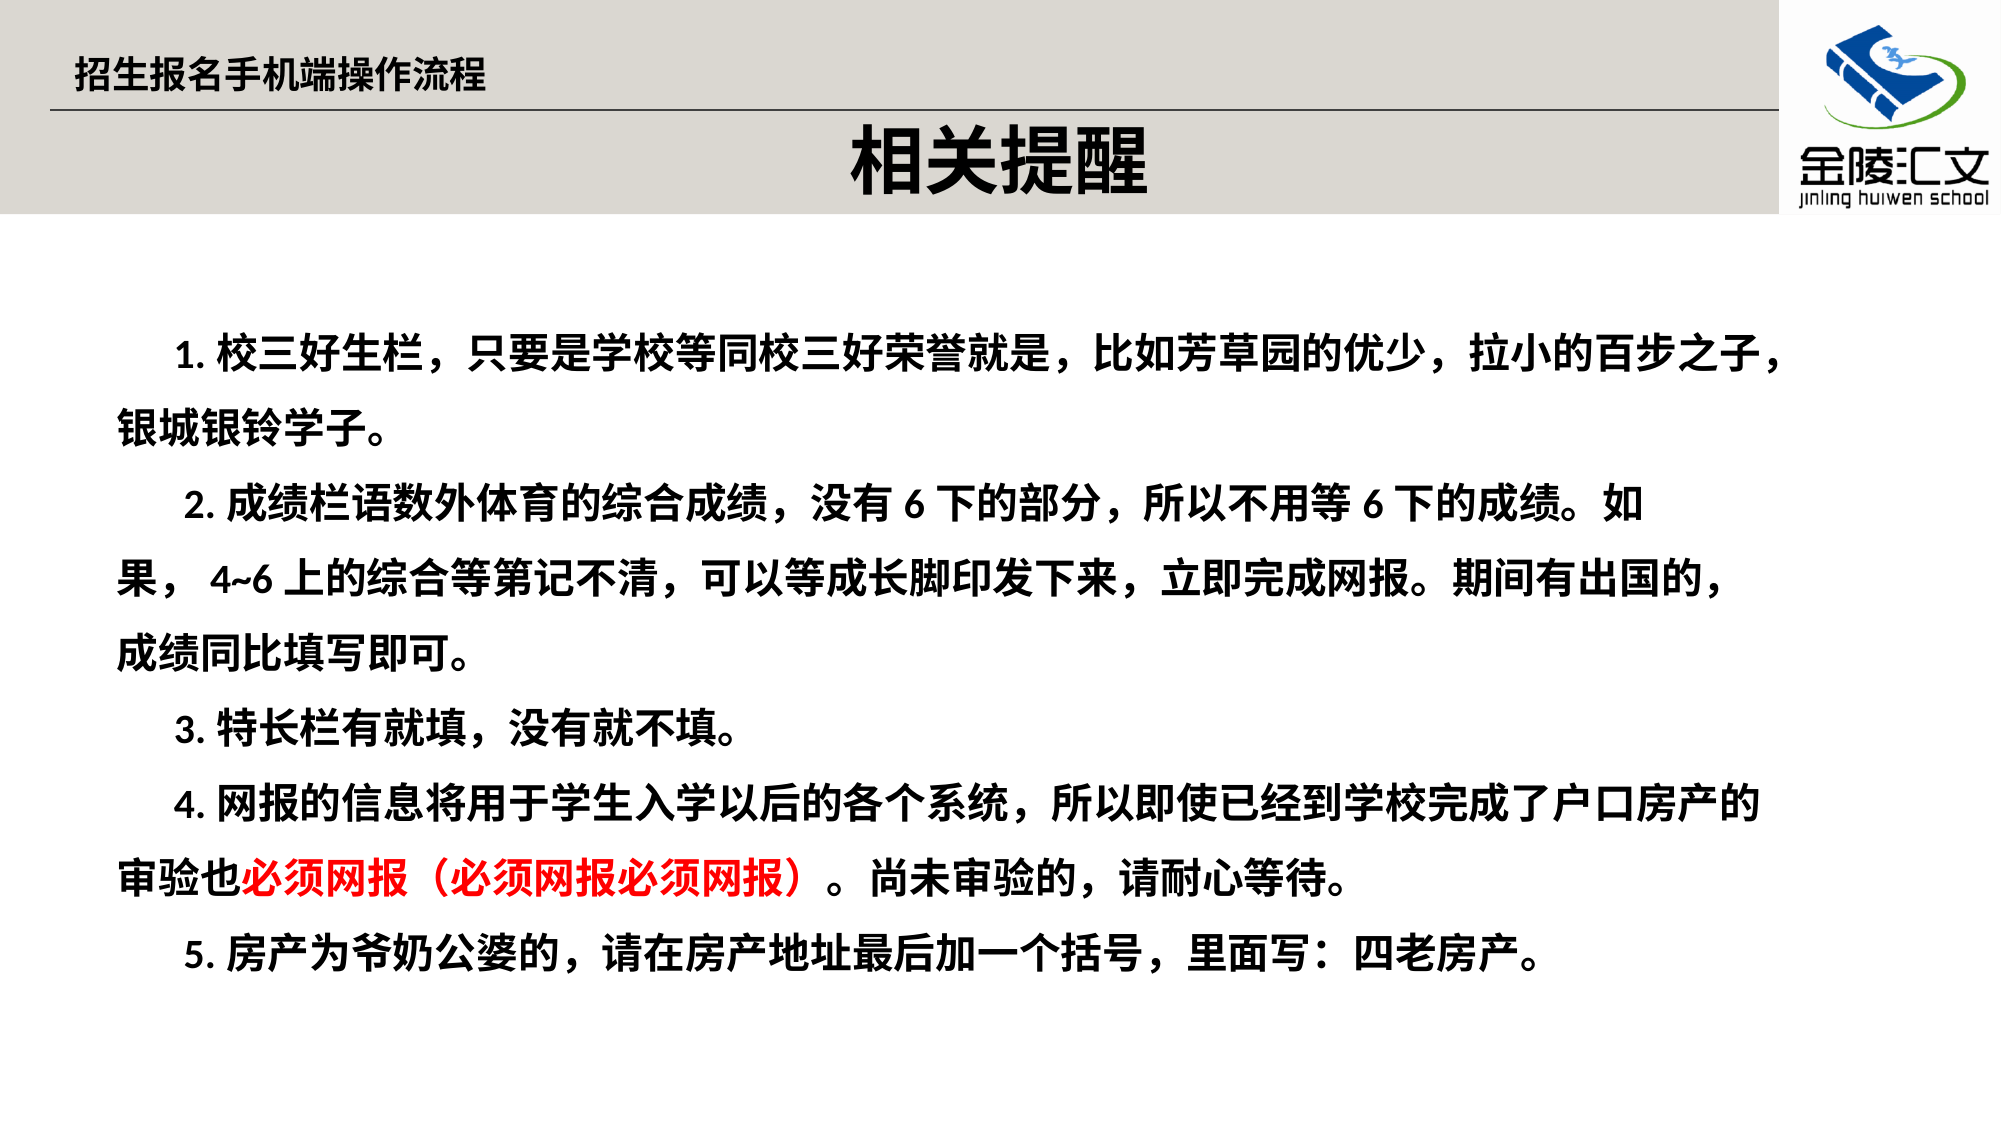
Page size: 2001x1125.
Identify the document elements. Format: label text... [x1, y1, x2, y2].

text_box 招生报名手机端操作流程 [60, 43, 503, 104]
list 相关提醒 [0, 130, 1779, 199]
text_box 1.校三好生栏，只要是学校等同校三好荣誉就是，比如芳草园的优少，拉小的百步之子，银城银铃学子。 2.成绩栏语数外体育的综合成绩，没有6下的部分，所以不用等6下的成绩。如果，4~6上的综合等第记不清，可以等成长脚印发下来，立即完成网报。期间有出国的，成绩同比填写即可。 3.特长栏有就填，没有就不填。 4.网报的信息将用于学生入学以后的各个系统，所以即使已经到学校完成了户口房产的审验也必须网报（必须网报必须网报）。尚未审验的，请耐心等待。 5.房产为爷奶公婆的，请在房产地址最后加一个括号，里面写：四老房产。 [101, 294, 1796, 1080]
picture [1779, 0, 2000, 214]
